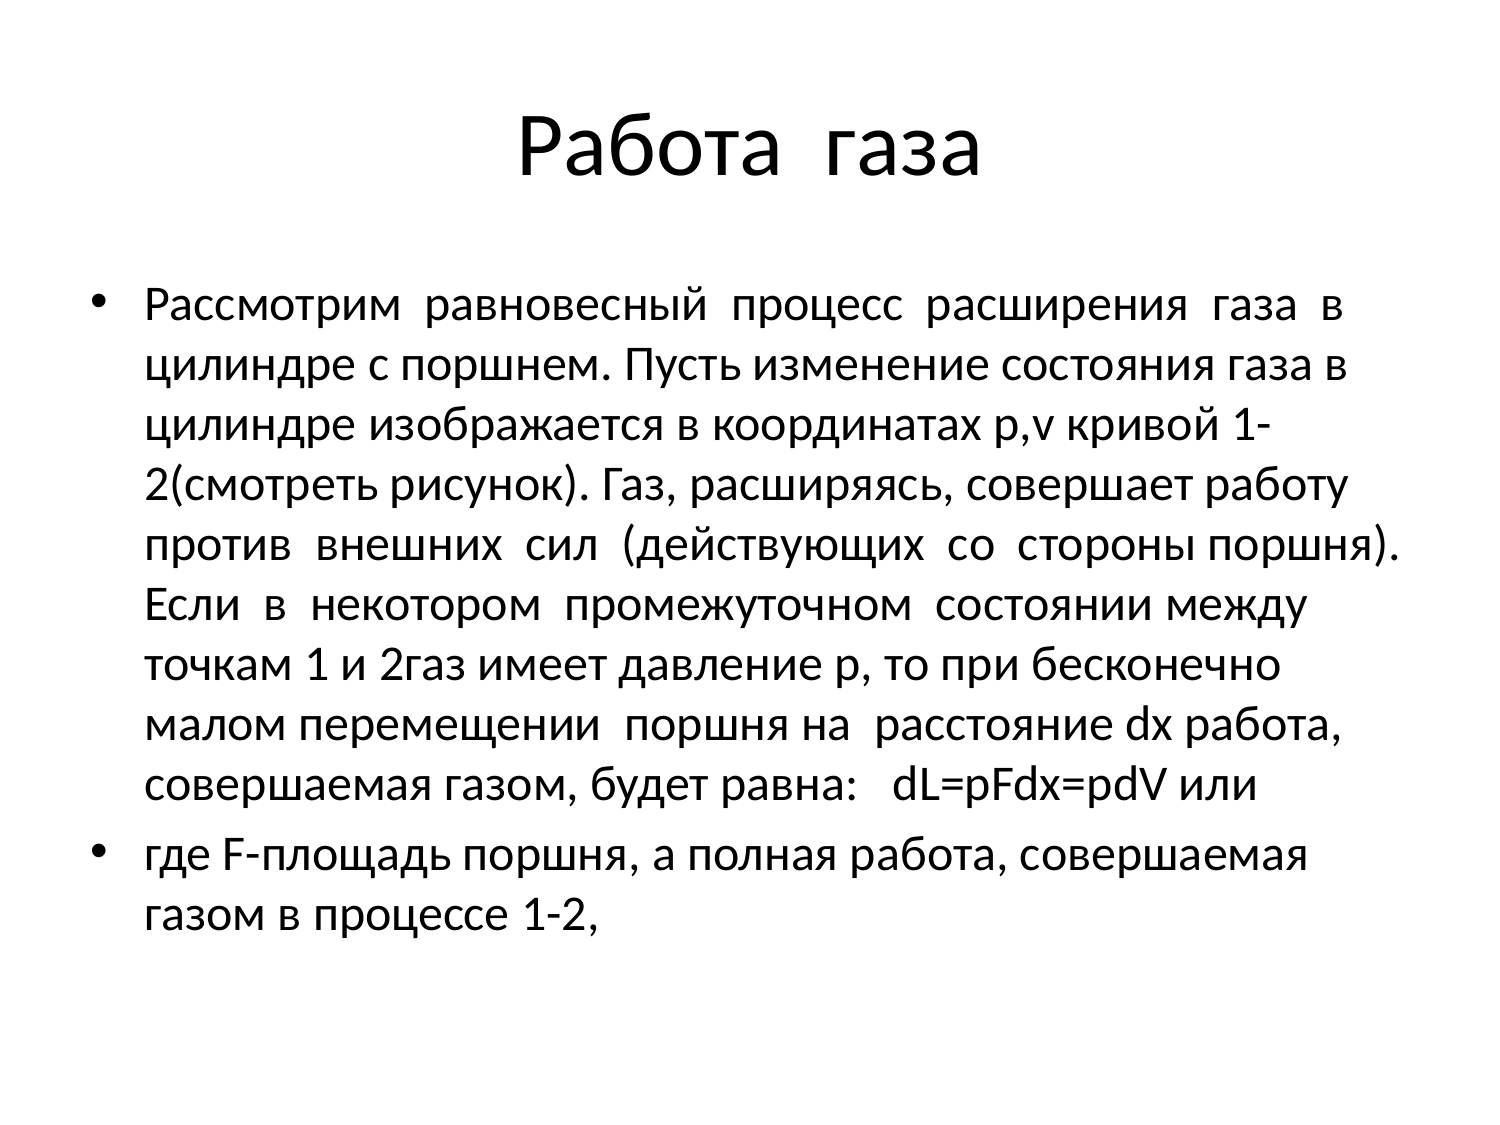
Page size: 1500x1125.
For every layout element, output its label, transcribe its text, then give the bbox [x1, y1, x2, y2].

title Работа газа [75, 45, 1425, 233]
